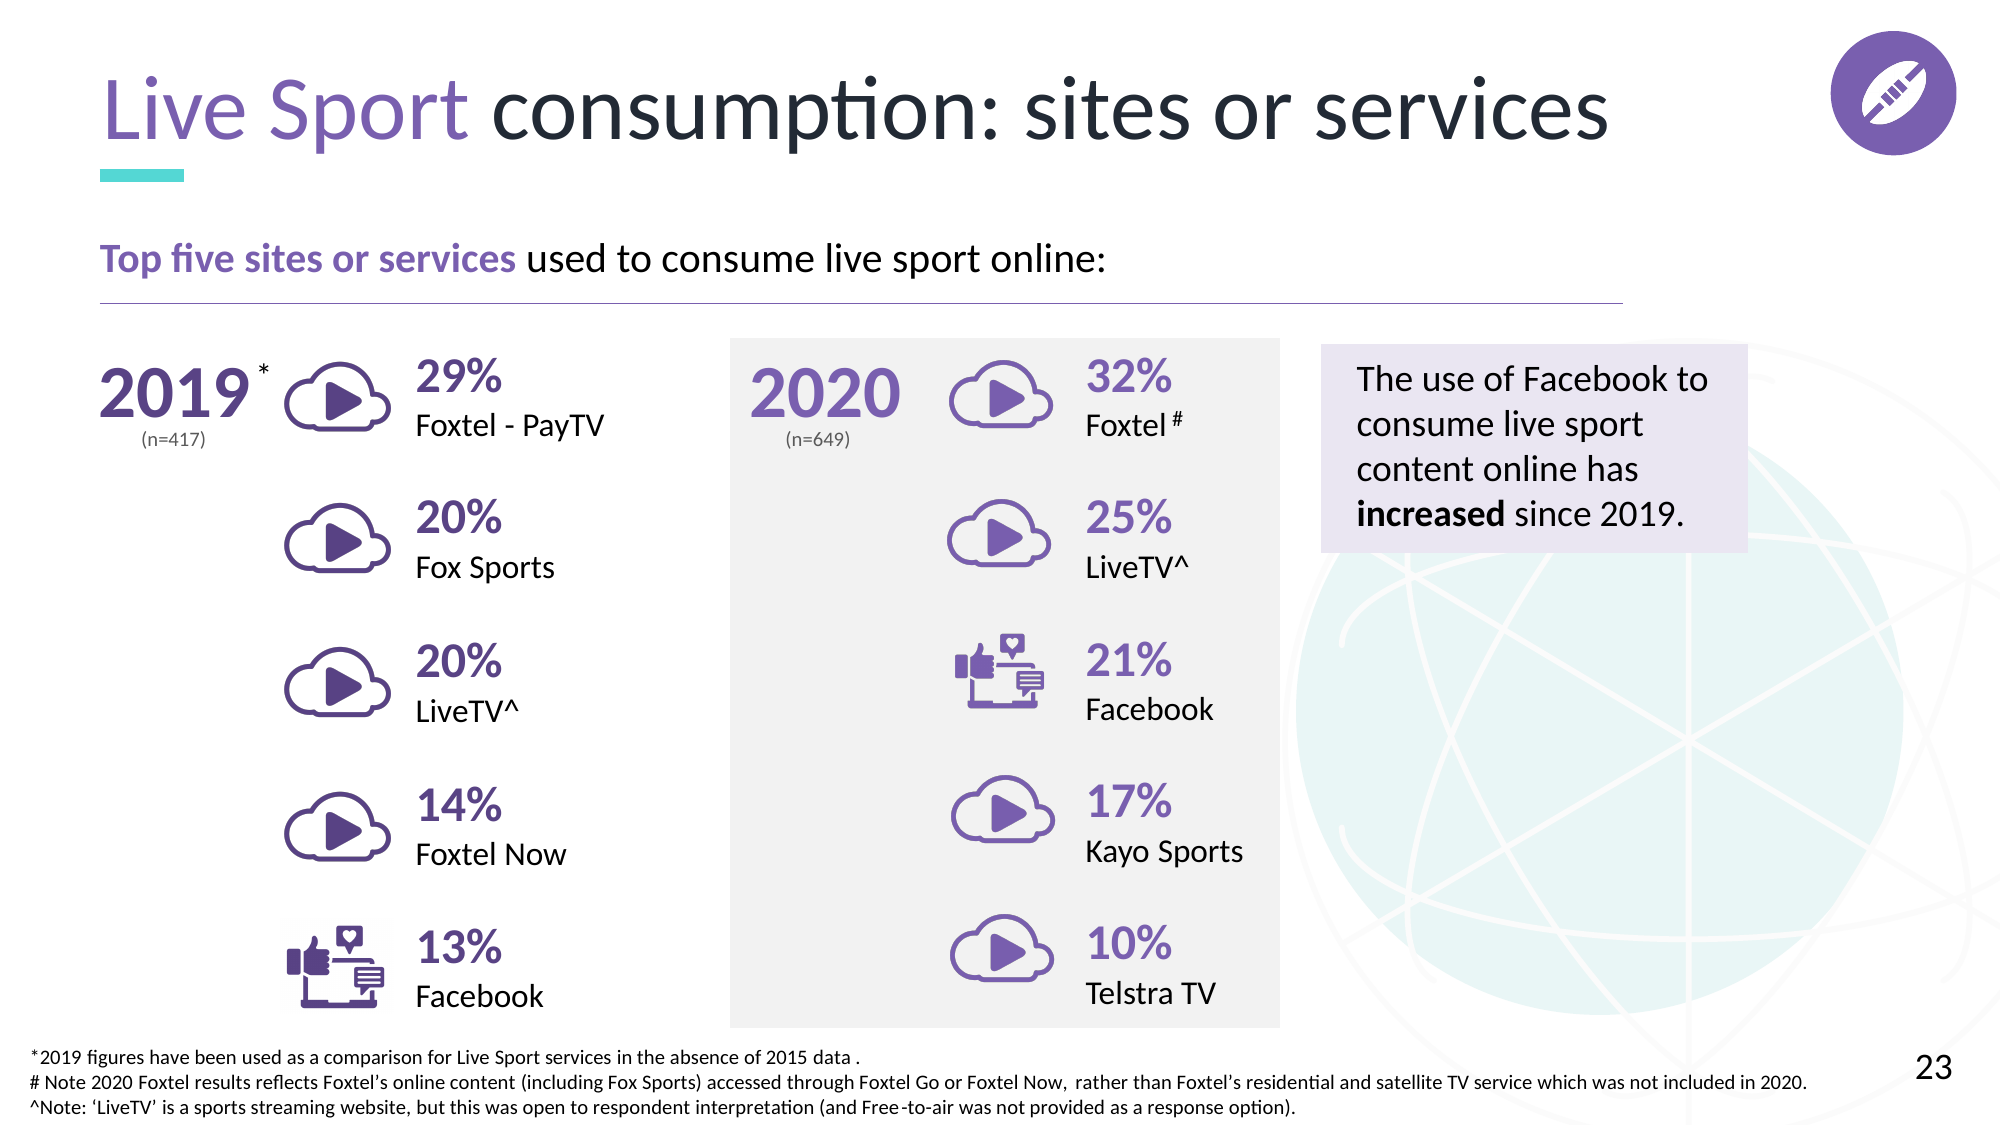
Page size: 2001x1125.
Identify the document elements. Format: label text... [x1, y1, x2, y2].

title Live Sport consumption: sites or services [0, 0, 2000, 219]
picture [1830, 30, 1957, 156]
picture [14, 220, 1846, 1125]
text_box 23 [1899, 1034, 1989, 1094]
